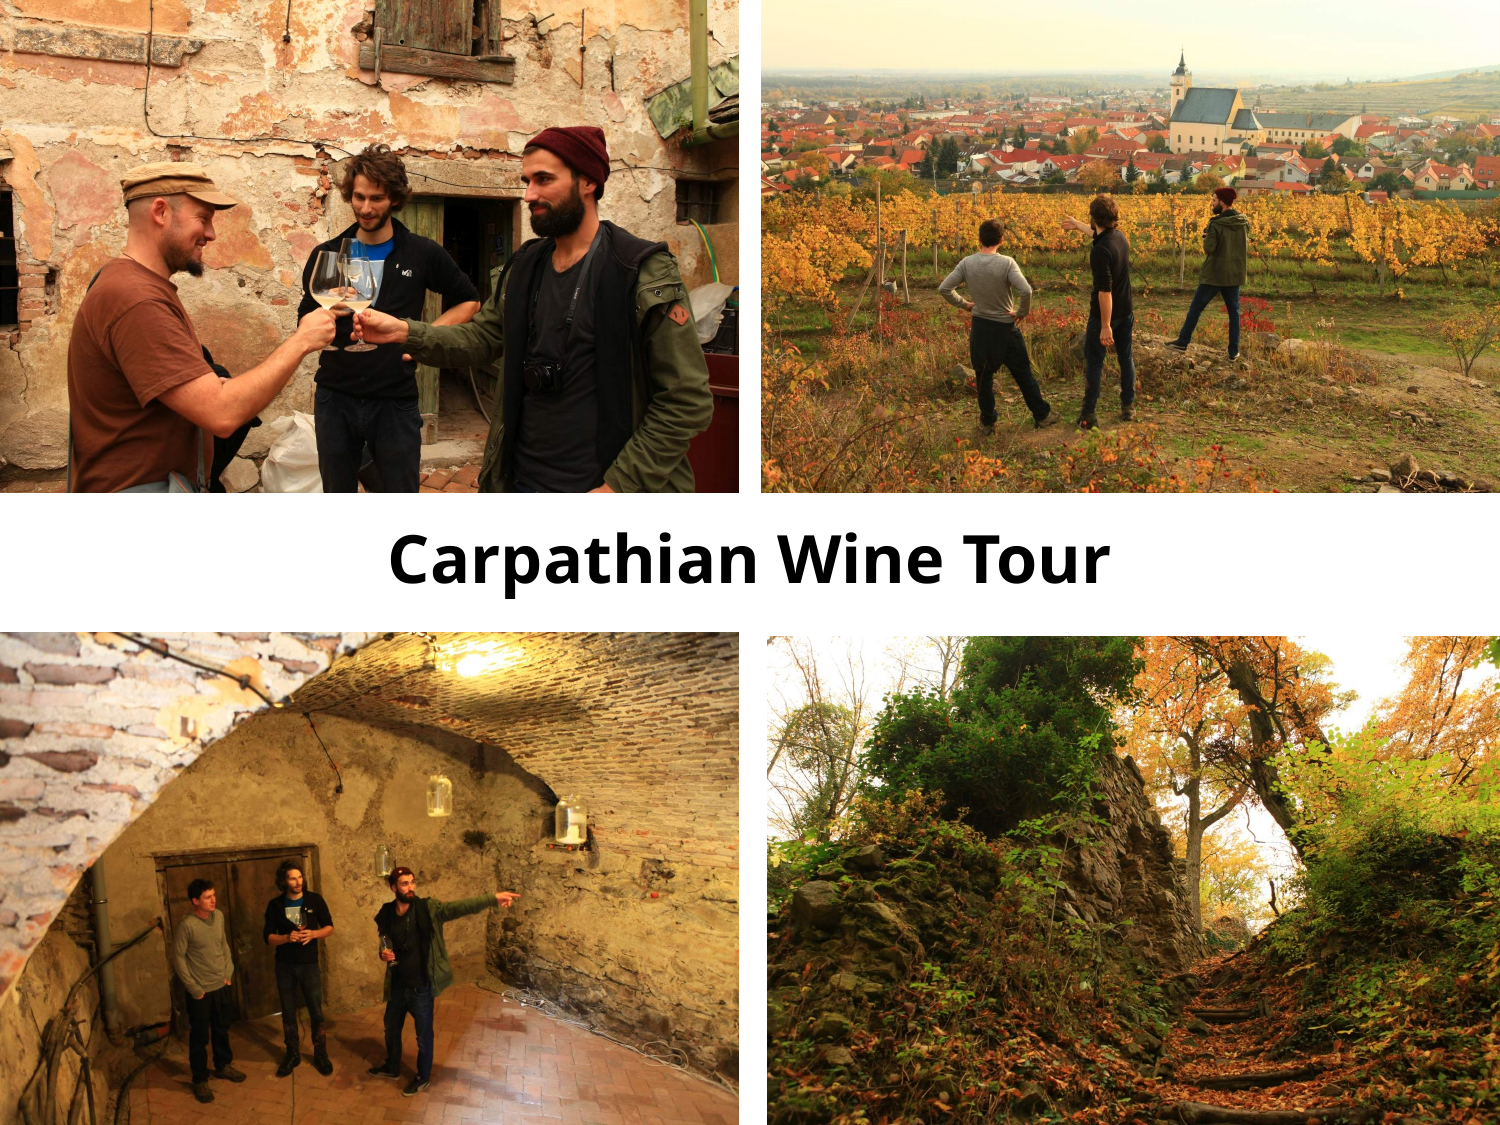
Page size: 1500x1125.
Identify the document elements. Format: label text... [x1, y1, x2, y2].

picture [767, 636, 1500, 1125]
title Carpathian Wine Tour [74, 515, 1426, 599]
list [761, 0, 1500, 493]
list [0, 632, 739, 1125]
picture [0, 0, 739, 493]
